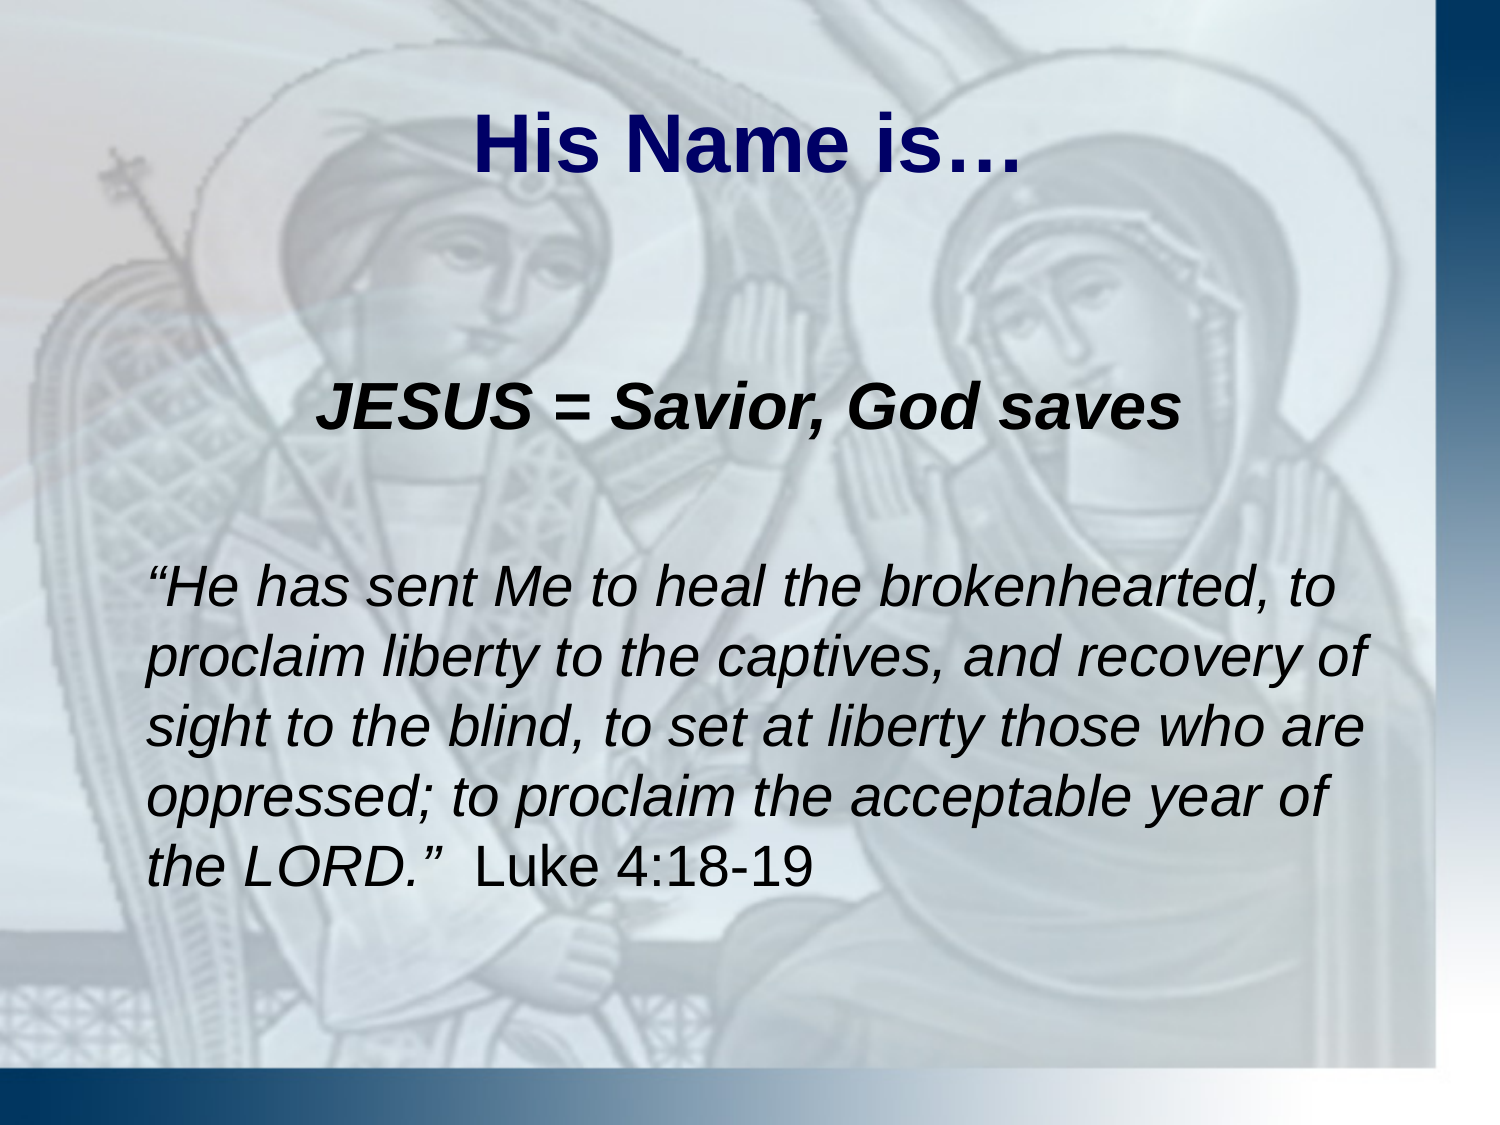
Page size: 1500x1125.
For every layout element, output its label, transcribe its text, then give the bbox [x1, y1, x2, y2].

title His Name is… [75, 45, 1425, 233]
list JESUS = Savior, God saves “He has sent Me to heal the brokenhearted, to proclaim liberty to the captives, and recovery of sight to the blind, to set at liberty those who are oppressed; to proclaim the acceptable year of the LORD.” Luke 4:18-19 [75, 262, 1425, 1005]
picture [0, 0, 1500, 1125]
